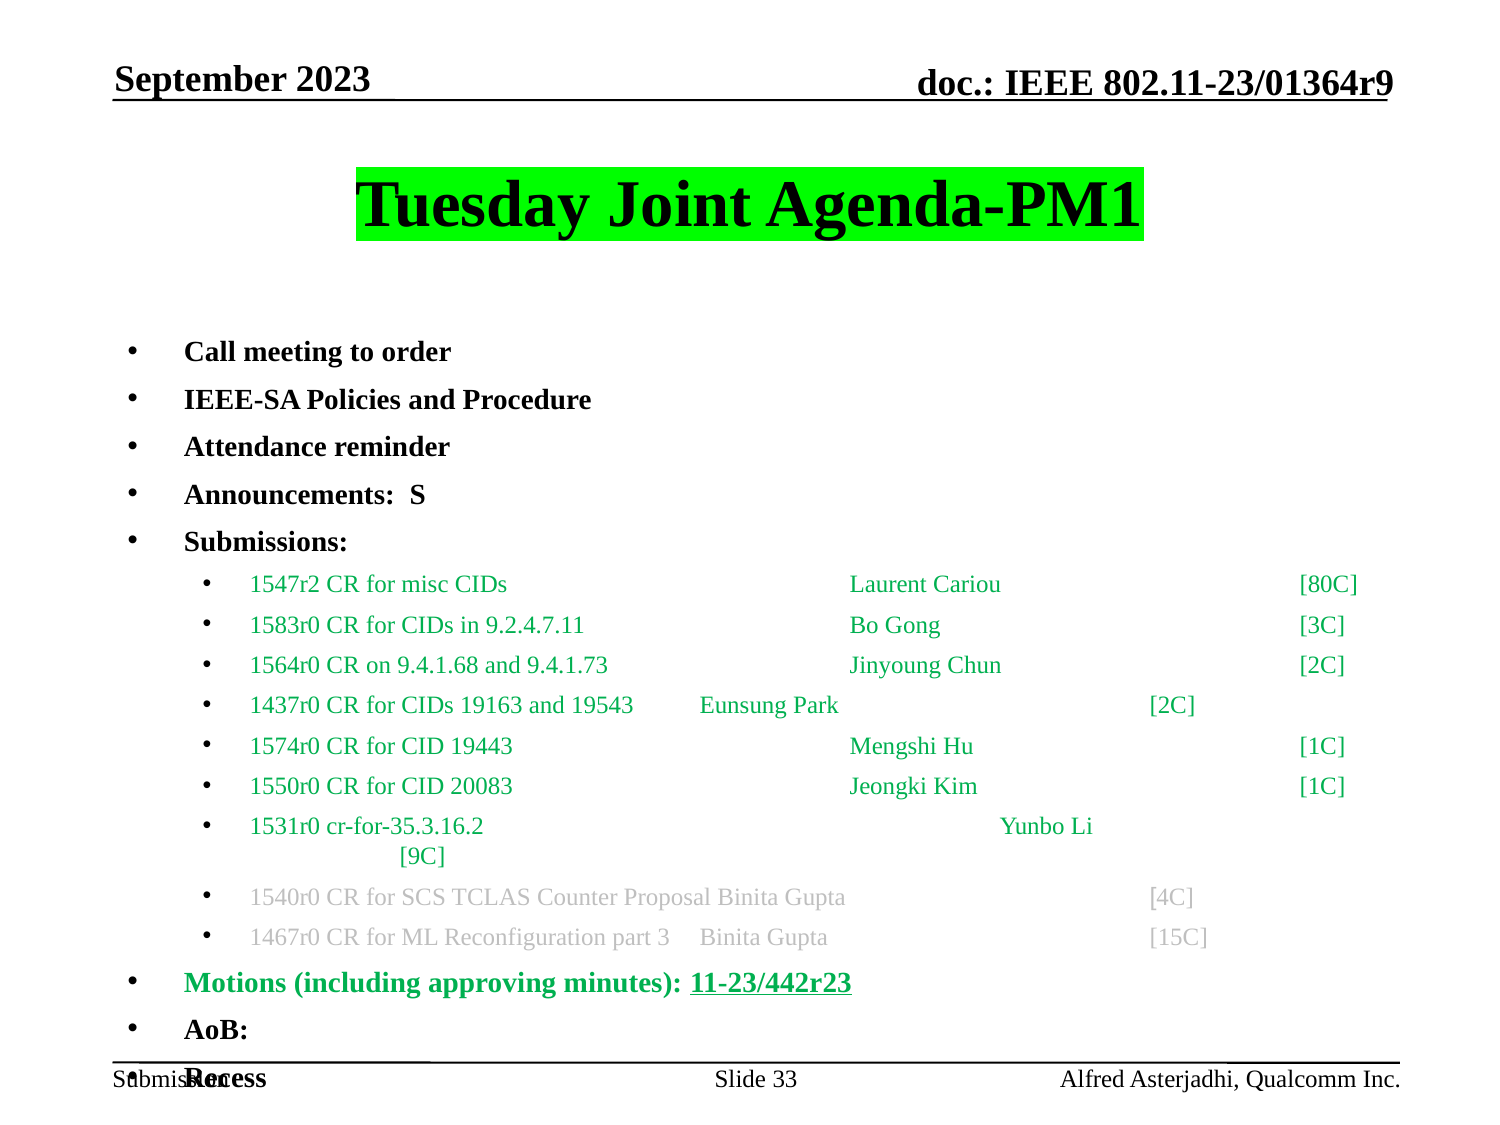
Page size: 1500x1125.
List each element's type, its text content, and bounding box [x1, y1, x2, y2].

list Call meeting to order IEEE-SA Policies and Procedure Attendance reminder Announcements: S Submissions: 1547r2 CR for misc CIDs Laurent Cariou [80C] 1583r0 CR for CIDs in 9.2.4.7.11 Bo Gong [3C] 1564r0 CR on 9.4.1.68 and 9.4.1.73 Jinyoung Chun [2C] 1437r0 CR for CIDs 19163 and 19543 Eunsung Park [2C] 1574r0 CR for CID 19443 Mengshi Hu [1C] 1550r0 CR for CID 20083 Jeongki Kim [1C] 1531r0 cr-for-35.3.16.2 Yunbo Li [9C] 1540r0 CR for SCS TCLAS Counter Proposal Binita Gupta [4C] 1467r0 CR for ML Reconfiguration part 3 Binita Gupta [15C] Motions (including approving minutes): 11-23/442r23 AoB: Recess [112, 324, 1388, 1063]
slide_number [114, 54, 423, 100]
footer Alfred Asterjadhi, Qualcomm Inc. [878, 1061, 1402, 1093]
slide_number Slide 33 [712, 1061, 800, 1123]
title Tuesday Joint Agenda-PM1 [112, 112, 1388, 288]
